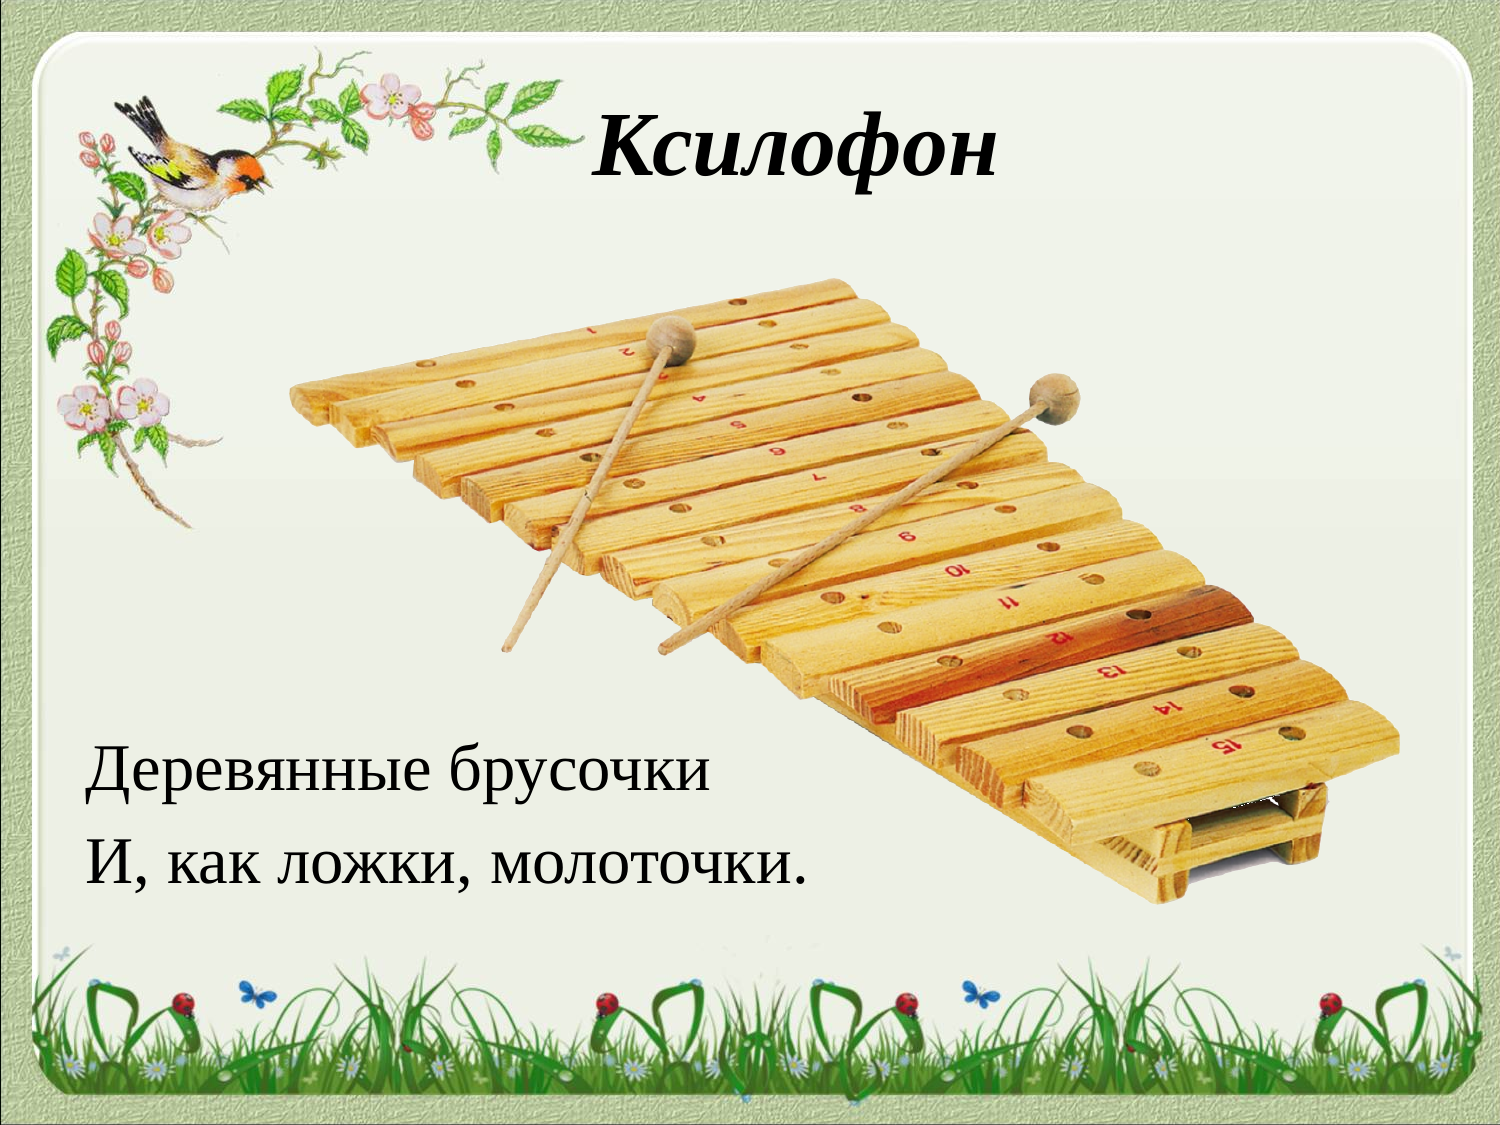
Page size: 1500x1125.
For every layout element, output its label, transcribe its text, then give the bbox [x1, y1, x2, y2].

list Деревянные брусочки И, как ложки, молоточки. [70, 715, 881, 926]
picture [0, 0, 1500, 1125]
title Ксилофон [74, 44, 1426, 233]
